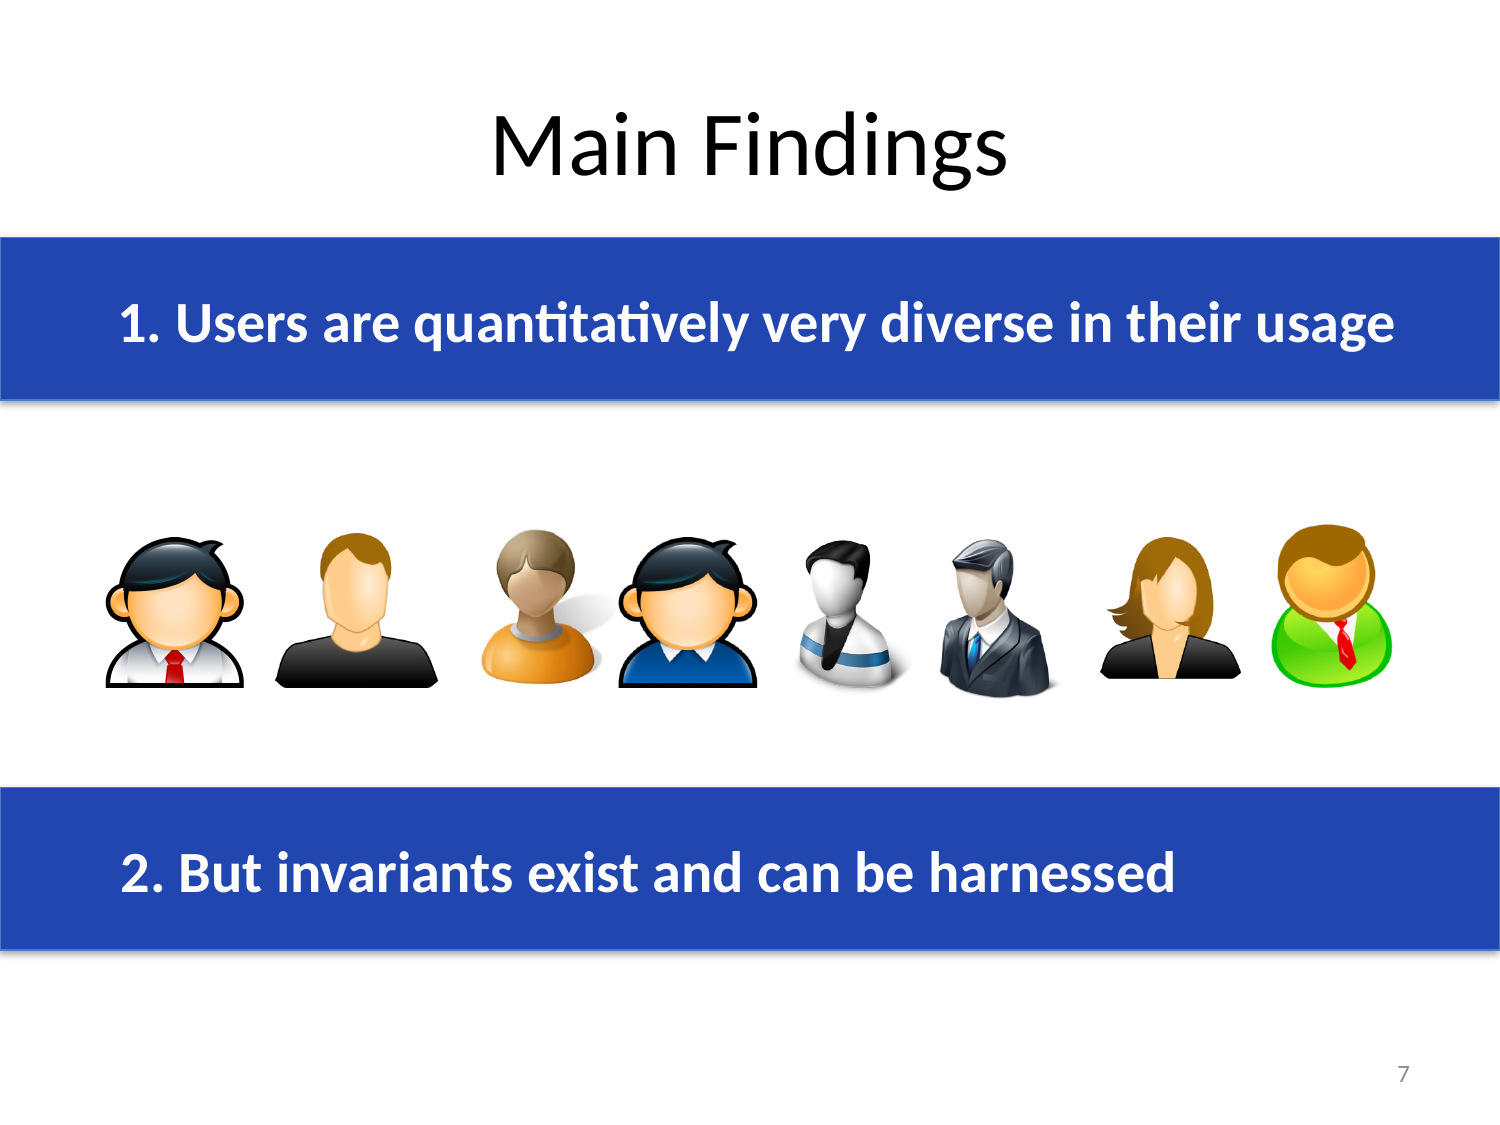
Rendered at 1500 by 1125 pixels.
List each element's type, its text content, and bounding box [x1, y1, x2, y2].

text_box [74, 45, 1425, 233]
slide_number 7 [1074, 1042, 1425, 1103]
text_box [99, 524, 1413, 701]
text_box 1. Users are quantitatively very diverse in their usage [0, 237, 1500, 401]
text_box 2. But invariants exist and can be harnessed [0, 787, 1500, 951]
